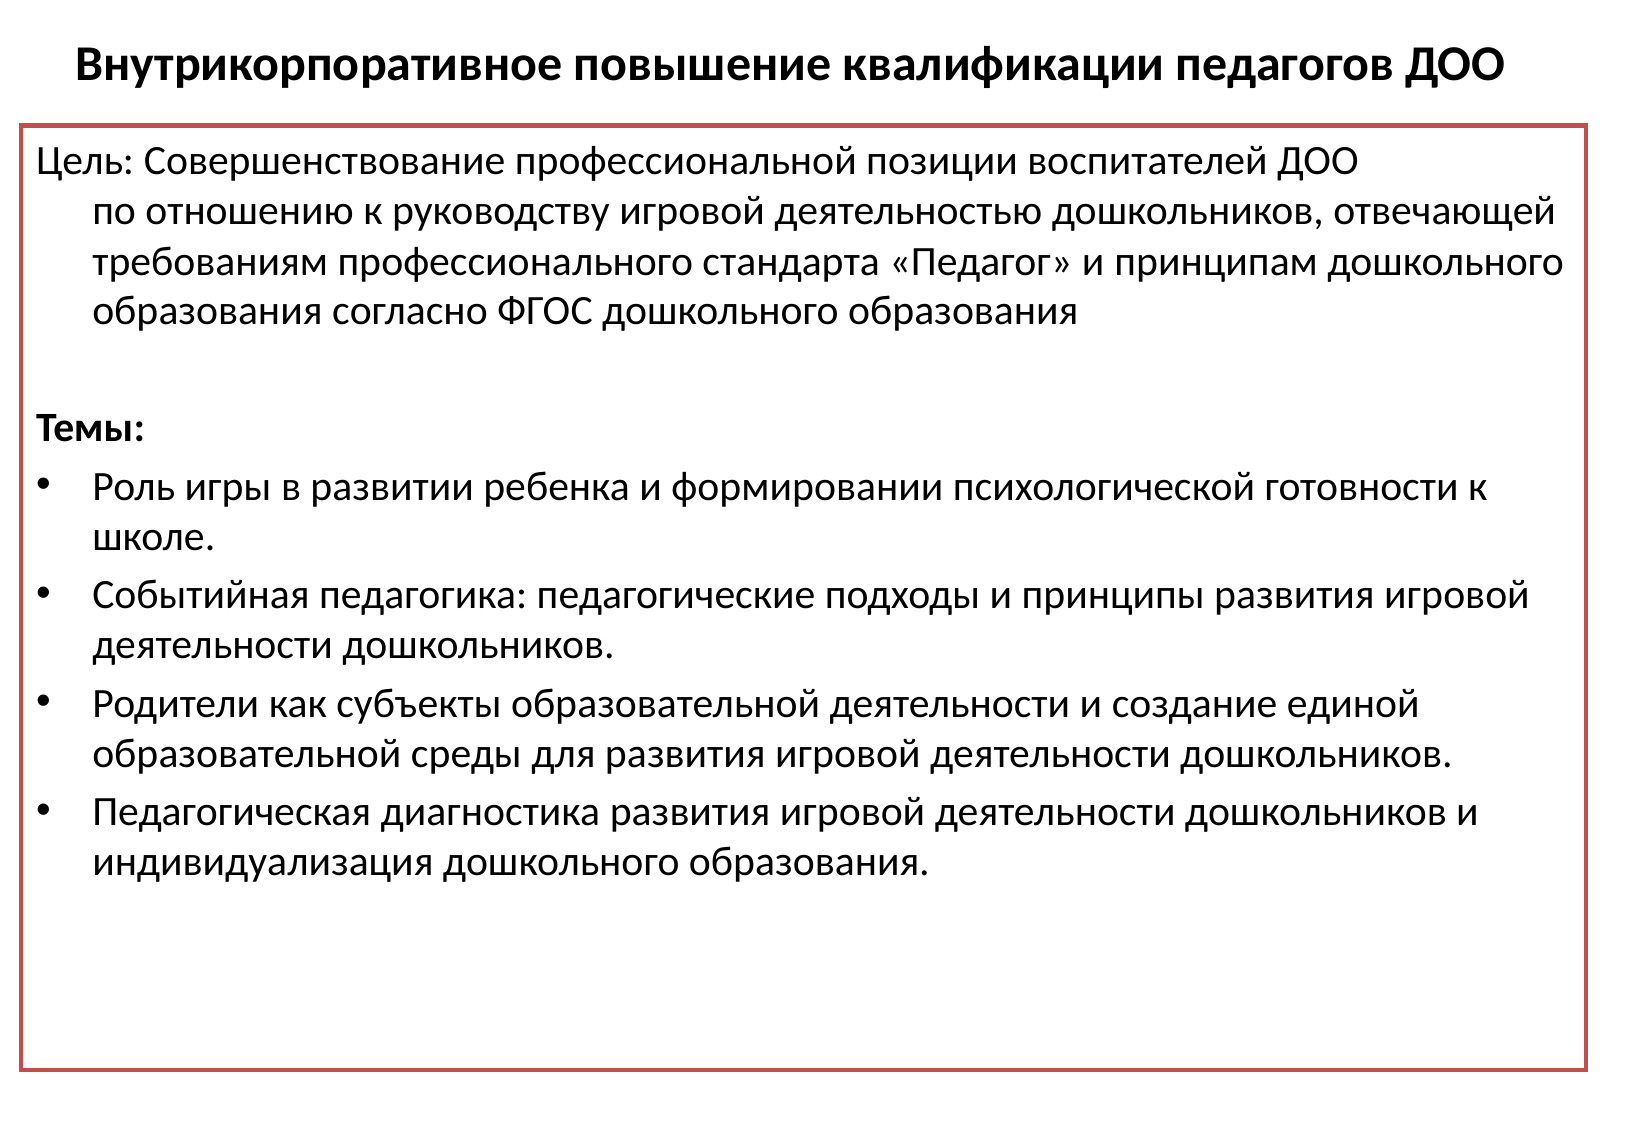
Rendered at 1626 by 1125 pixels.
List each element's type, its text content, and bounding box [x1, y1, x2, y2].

list Цель: Совершенствование профессиональной позиции воспитателей ДОО по отношению к руководству игровой деятельностью дошкольников, отвечающей требованиям профессионального стандарта «Педагог» и принципам дошкольного образования согласно ФГОС дошкольного образования Темы: Роль игры в развитии ребенка и формировании психологической готовности к школе. Событийная педагогика: педагогические подходы и принципы развития игровой деятельности дошкольников. Родители как субъекты образовательной деятельности и создание единой образовательной среды для развития игровой деятельности дошкольников. Педагогическая диагностика развития игровой деятельности дошкольников и индивидуализация дошкольного образования. [19, 123, 1588, 1072]
text_box Внутрикорпоративное повышение квалификации педагогов ДОО [0, 23, 1582, 99]
